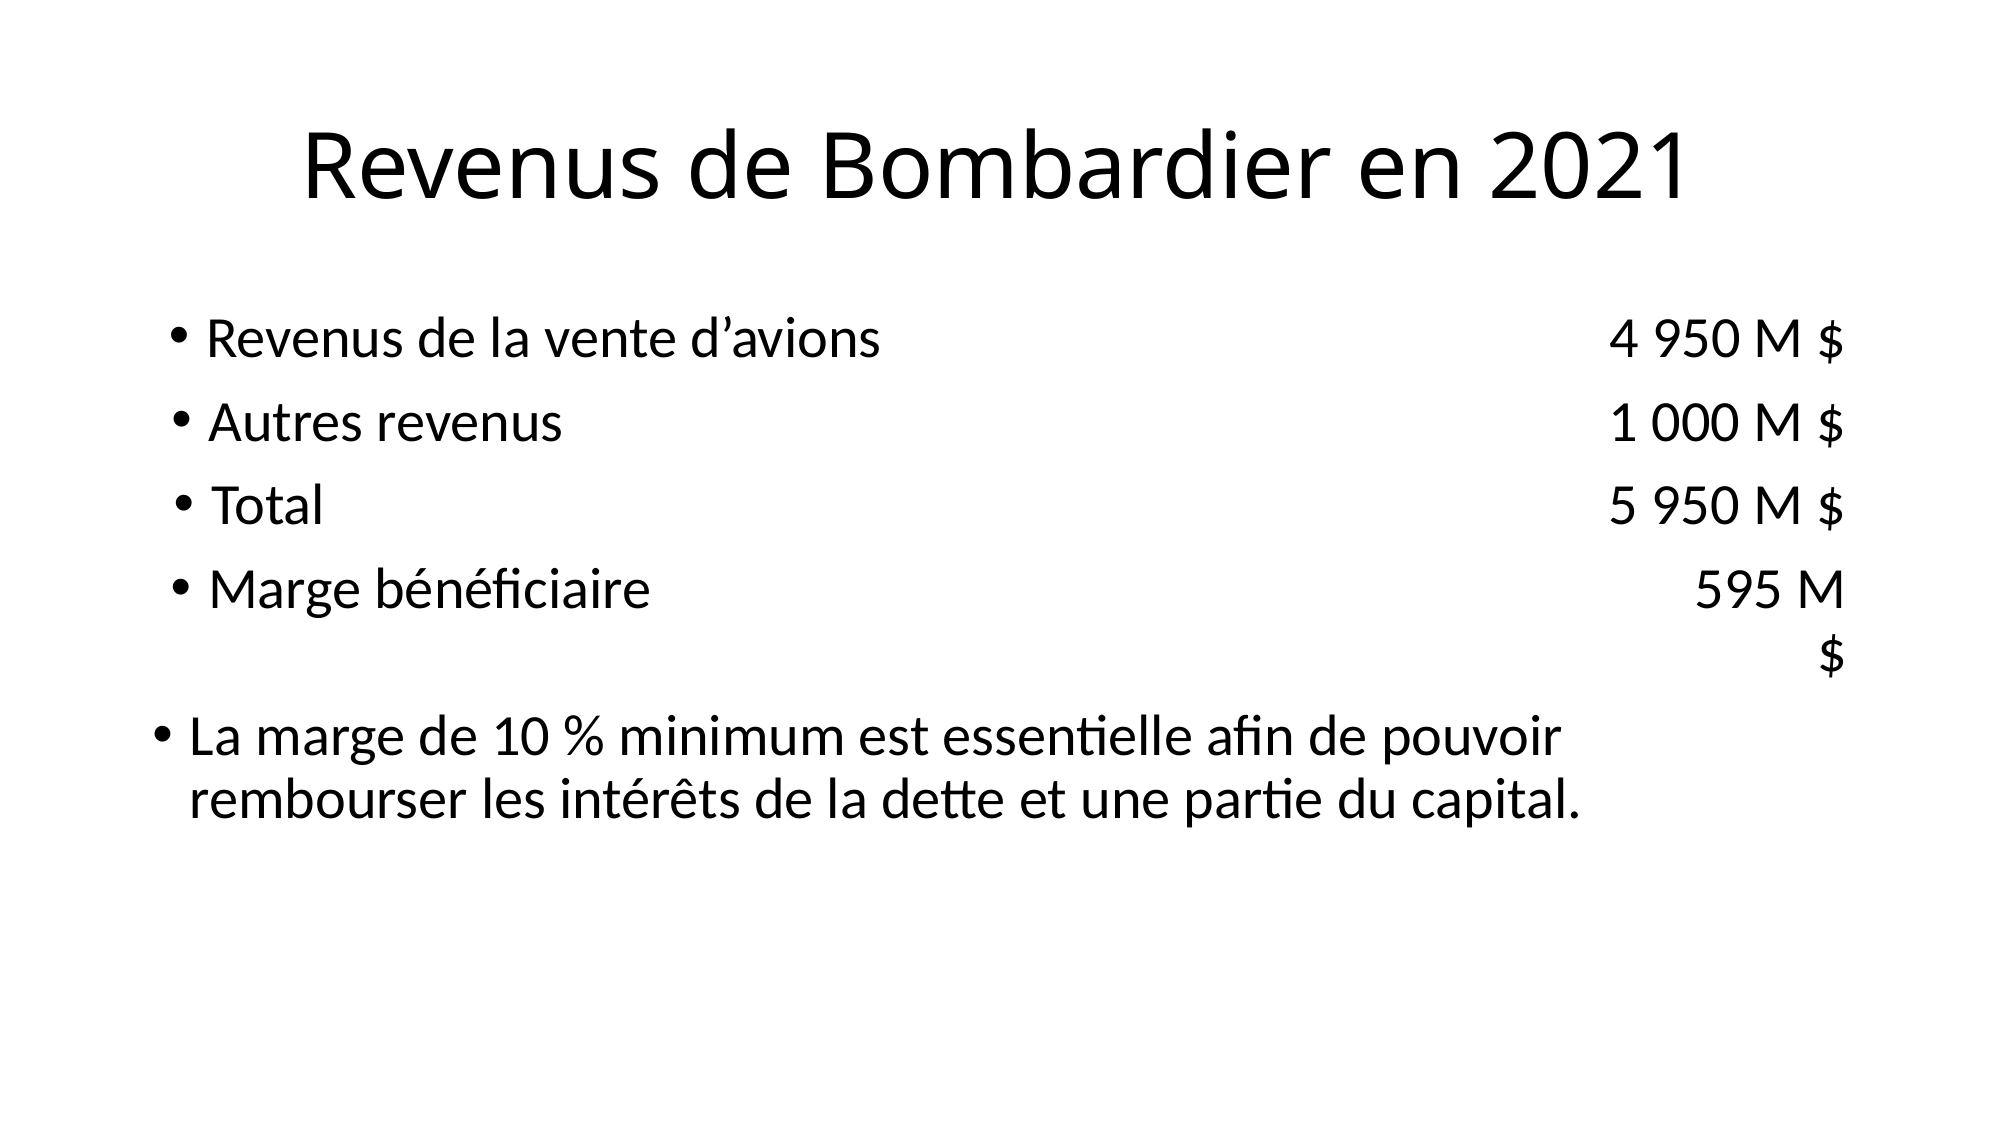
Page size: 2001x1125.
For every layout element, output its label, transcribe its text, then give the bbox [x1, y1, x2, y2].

list Revenus de la vente d’avions 4 950 M $ Autres revenus 1 000 M $ Total 5 950 M $ Marge bénéficiaire 595 M $ La marge de 10 % minimum est essentielle afin de pouvoir rembourser les intérêts de la dette et une partie du capital. [137, 299, 1863, 1014]
title Revenus de Bombardier en 2021 [137, 59, 1863, 278]
